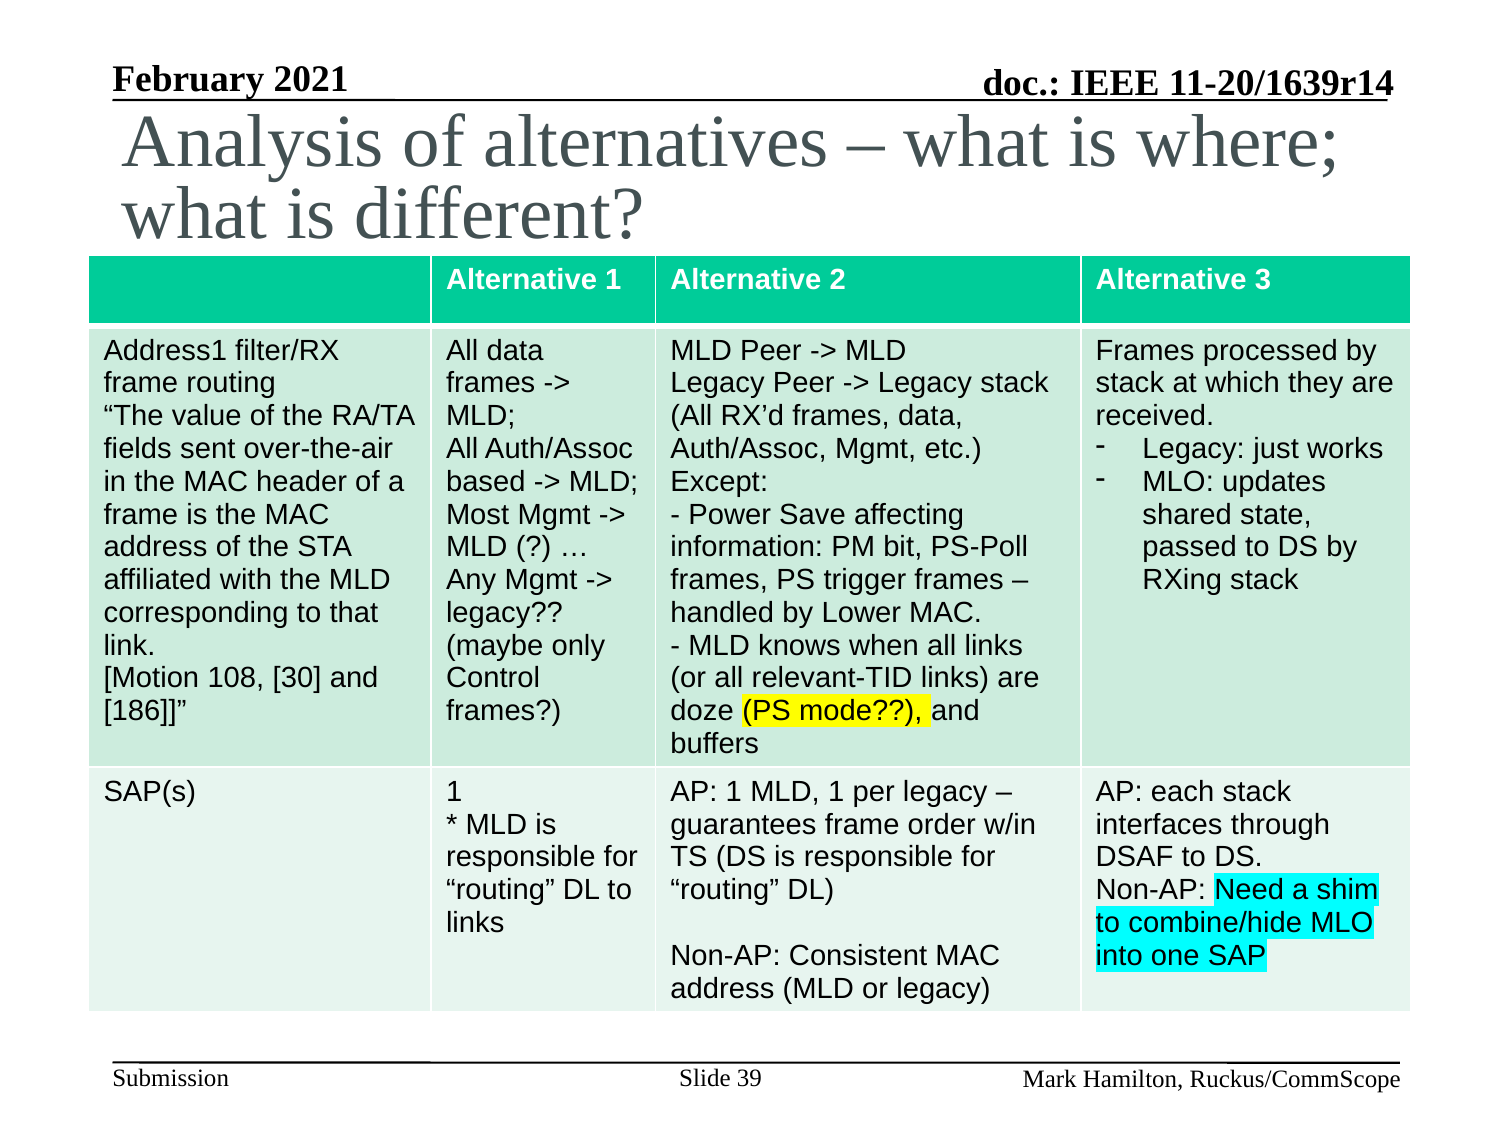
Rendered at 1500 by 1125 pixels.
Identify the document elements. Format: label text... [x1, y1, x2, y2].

table_cell 1 * MLD is responsible for “routing” DL to links [432, 768, 655, 1011]
table_header Alternative 3 [1082, 256, 1410, 323]
table_header [89, 256, 430, 323]
table_header Alternative 2 [656, 256, 1080, 323]
title Analysis of alternatives – what is where; what is different? [106, 106, 1402, 254]
table_cell Address1 filter/RX frame routing “The value of the RA/TA fields sent over-the-air in the MAC header of a frame is the MAC address of the STA affiliated with the MLD corresponding to that link. [Motion 108, [30] and [186]]” [89, 329, 430, 766]
table_header Alternative 1 [432, 256, 655, 323]
table_cell Frames processed by stack at which they are received. Legacy: just works MLO: updates shared state, passed to DS by RXing stack [1082, 329, 1410, 766]
table_cell AP: 1 MLD, 1 per legacy – guarantees frame order w/in TS (DS is responsible for “routing” DL) Non-AP: Consistent MAC address (MLD or legacy) [656, 768, 1080, 1011]
table_cell AP: each stack interfaces through DSAF to DS. Non-AP: Need a shim to combine/hide MLO into one SAP [1082, 768, 1410, 1011]
table_cell SAP(s) [89, 768, 430, 1011]
table_cell All data frames -> MLD; All Auth/Assoc based -> MLD; Most Mgmt -> MLD (?) … Any Mgmt -> legacy?? (maybe only Control frames?) [432, 329, 655, 766]
table_cell MLD Peer -> MLD Legacy Peer -> Legacy stack (All RX’d frames, data, Auth/Assoc, Mgmt, etc.) Except: - Power Save affecting information: PM bit, PS-Poll frames, PS trigger frames – handled by Lower MAC. - MLD knows when all links (or all relevant-TID links) are doze (PS mode??), and buffers [656, 329, 1080, 766]
footer Mark Hamilton, Ruckus/CommScope [773, 1062, 1402, 1094]
